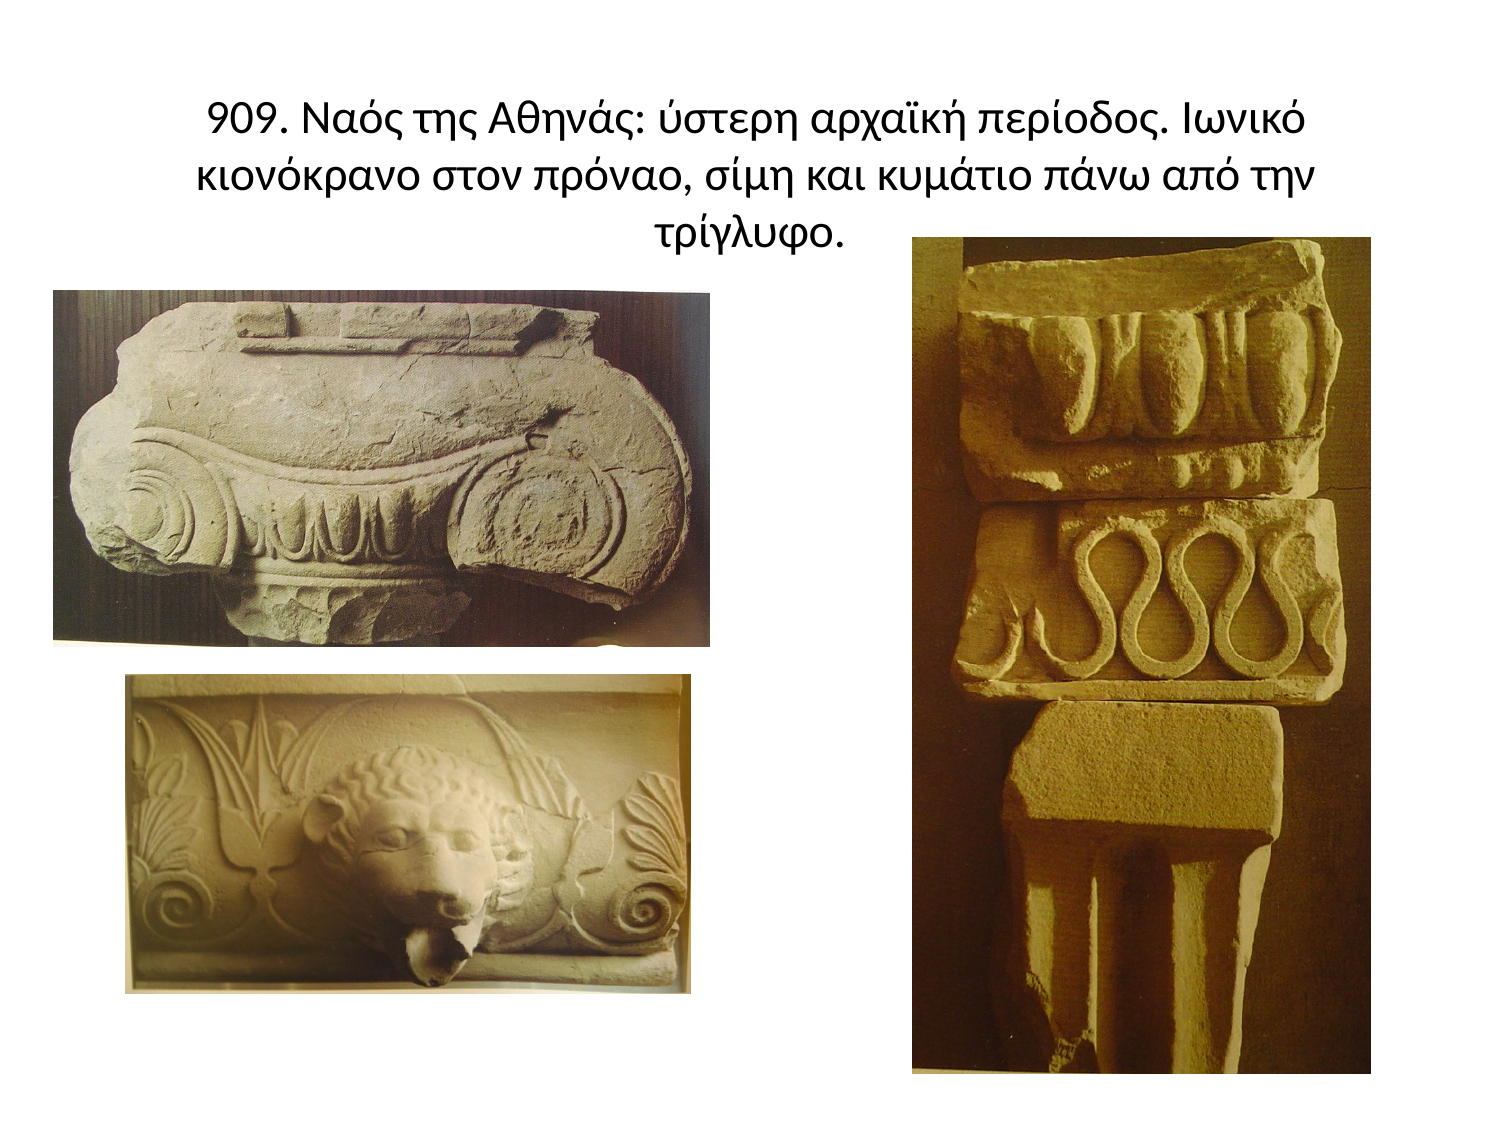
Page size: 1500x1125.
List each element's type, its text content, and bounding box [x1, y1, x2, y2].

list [124, 674, 691, 994]
title 909. Ναός της Αθηνάς: ύστερη αρχαϊκή περίοδος. Ιωνικό κιονόκρανο στον πρόναο, σίμη και κυμάτιο πάνω από την τρίγλυφο. [87, 77, 1425, 266]
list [52, 290, 710, 647]
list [912, 237, 1372, 1074]
